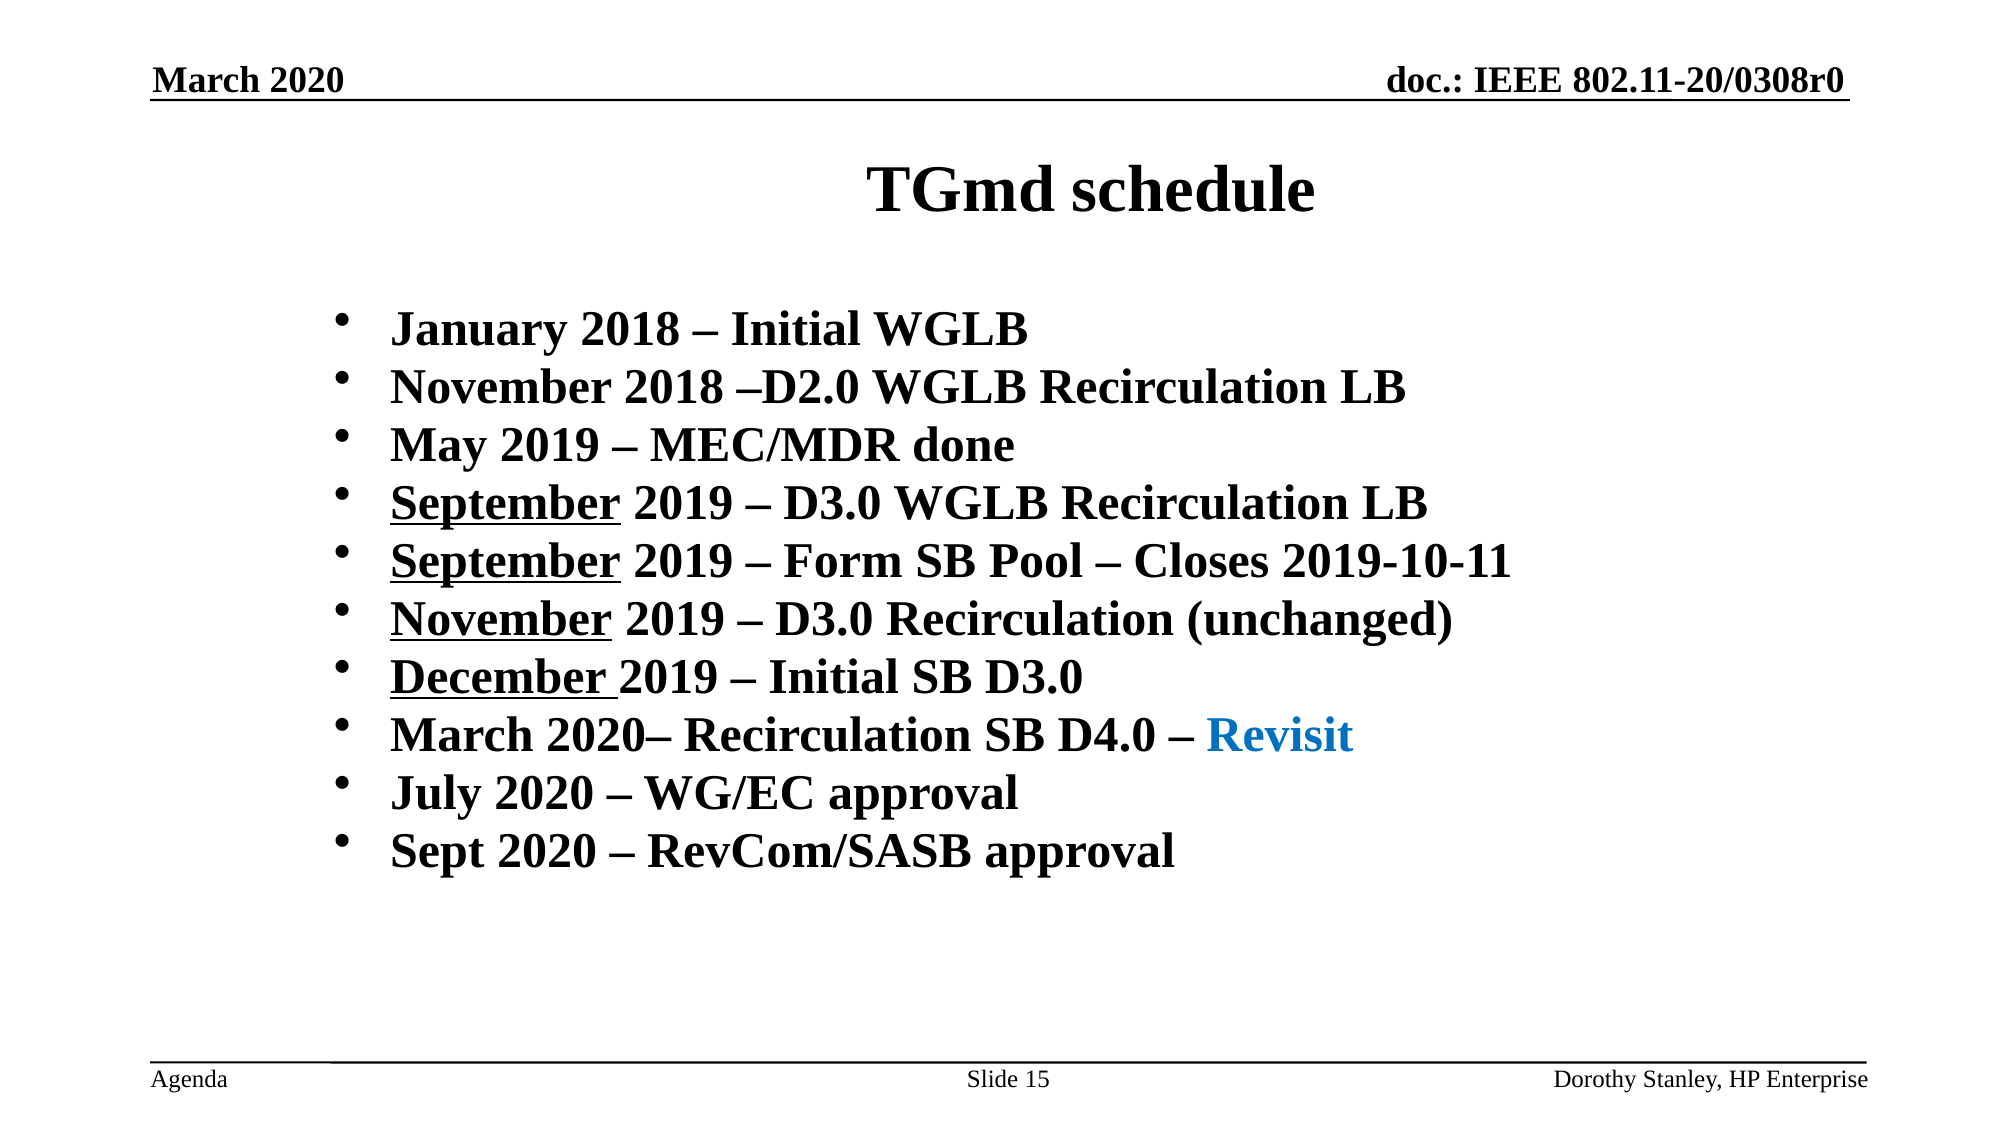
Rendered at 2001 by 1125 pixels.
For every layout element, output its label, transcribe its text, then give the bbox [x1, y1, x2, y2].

list January 2018 – Initial WGLB November 2018 –D2.0 WGLB Recirculation LB May 2019 – MEC/MDR done September 2019 – D3.0 WGLB Recirculation LB September 2019 – Form SB Pool – Closes 2019-10-11 November 2019 – D3.0 Recirculation (unchanged) December 2019 – Initial SB D3.0 March 2020– Recirculation SB D4.0 – Revisit July 2020 – WG/EC approval Sept 2020 – RevCom/SASB approval [318, 299, 1838, 938]
footer Dorothy Stanley, HP Enterprise [1549, 1062, 1869, 1093]
slide_number Slide 15 [964, 1062, 1053, 1093]
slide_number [152, 54, 567, 100]
title TGmd schedule [362, 137, 1838, 299]
